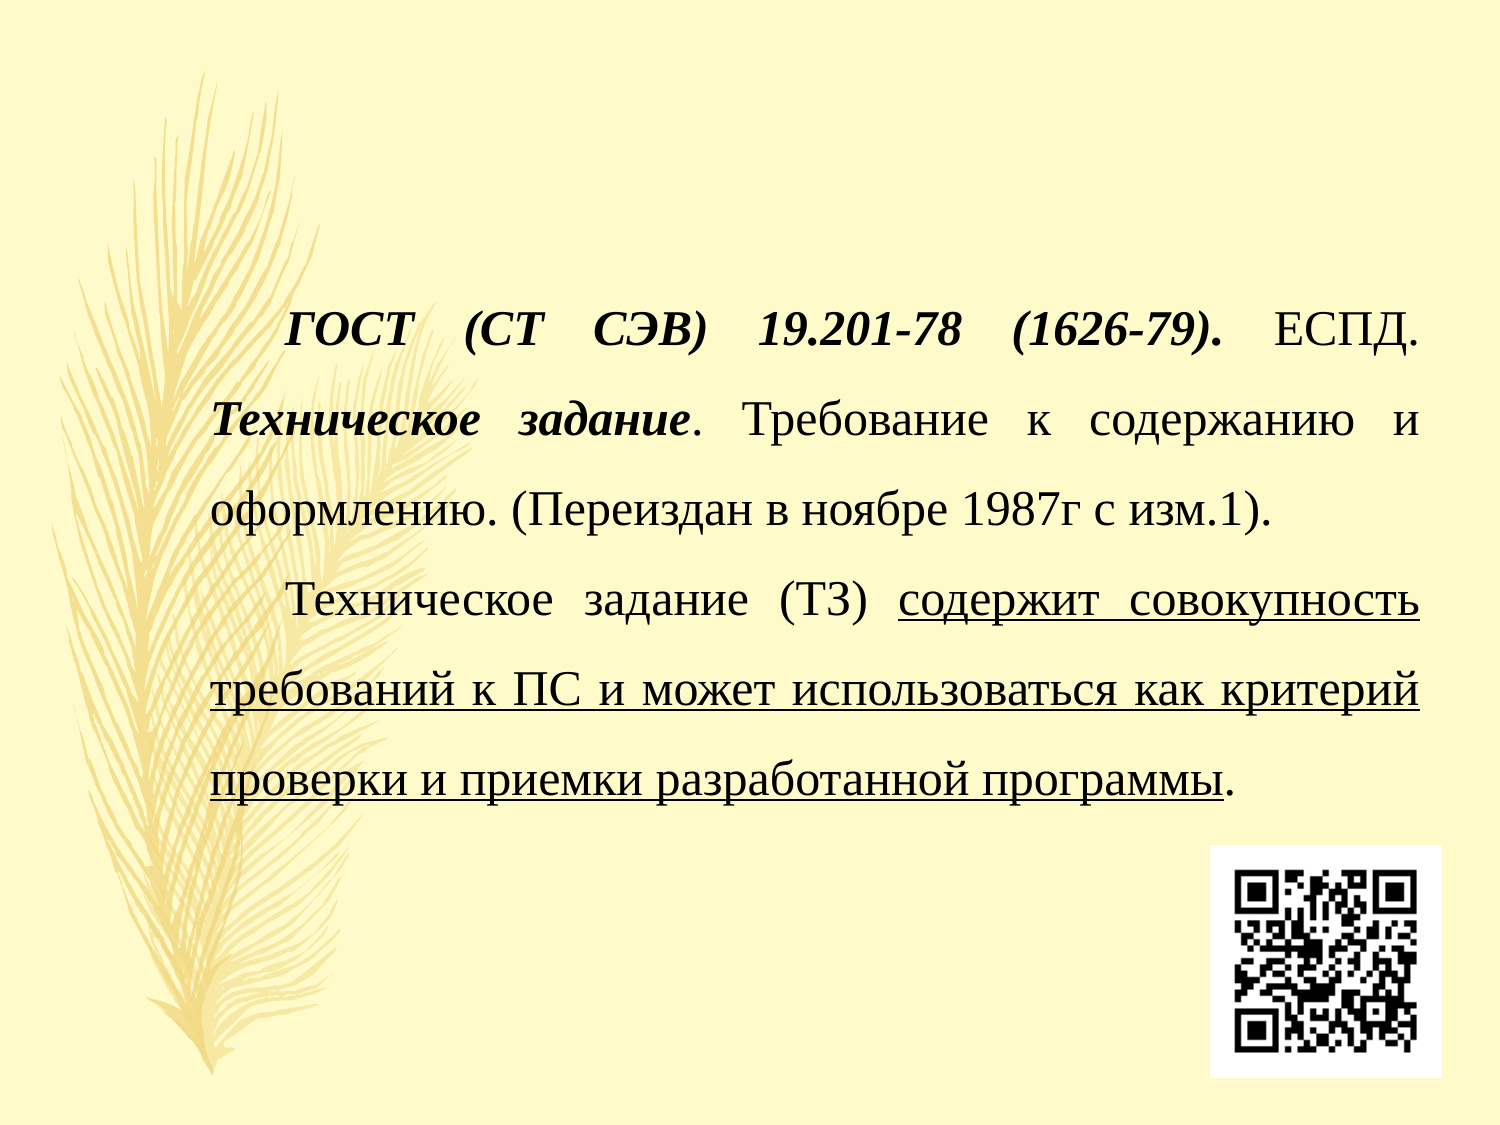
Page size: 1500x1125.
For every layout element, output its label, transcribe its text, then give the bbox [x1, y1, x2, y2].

picture [1210, 845, 1443, 1078]
text_box ГОСТ (СТ СЭВ) 19.201-78 (1626-79). ЕСПД. Техническое задание. Требование к содержанию и оформлению. (Переиздан в ноябре 1987г с изм.1). Техническое задание (ТЗ) содержит совокупность требований к ПС и может использоваться как критерий проверки и приемки разработанной программы. [194, 258, 1435, 813]
